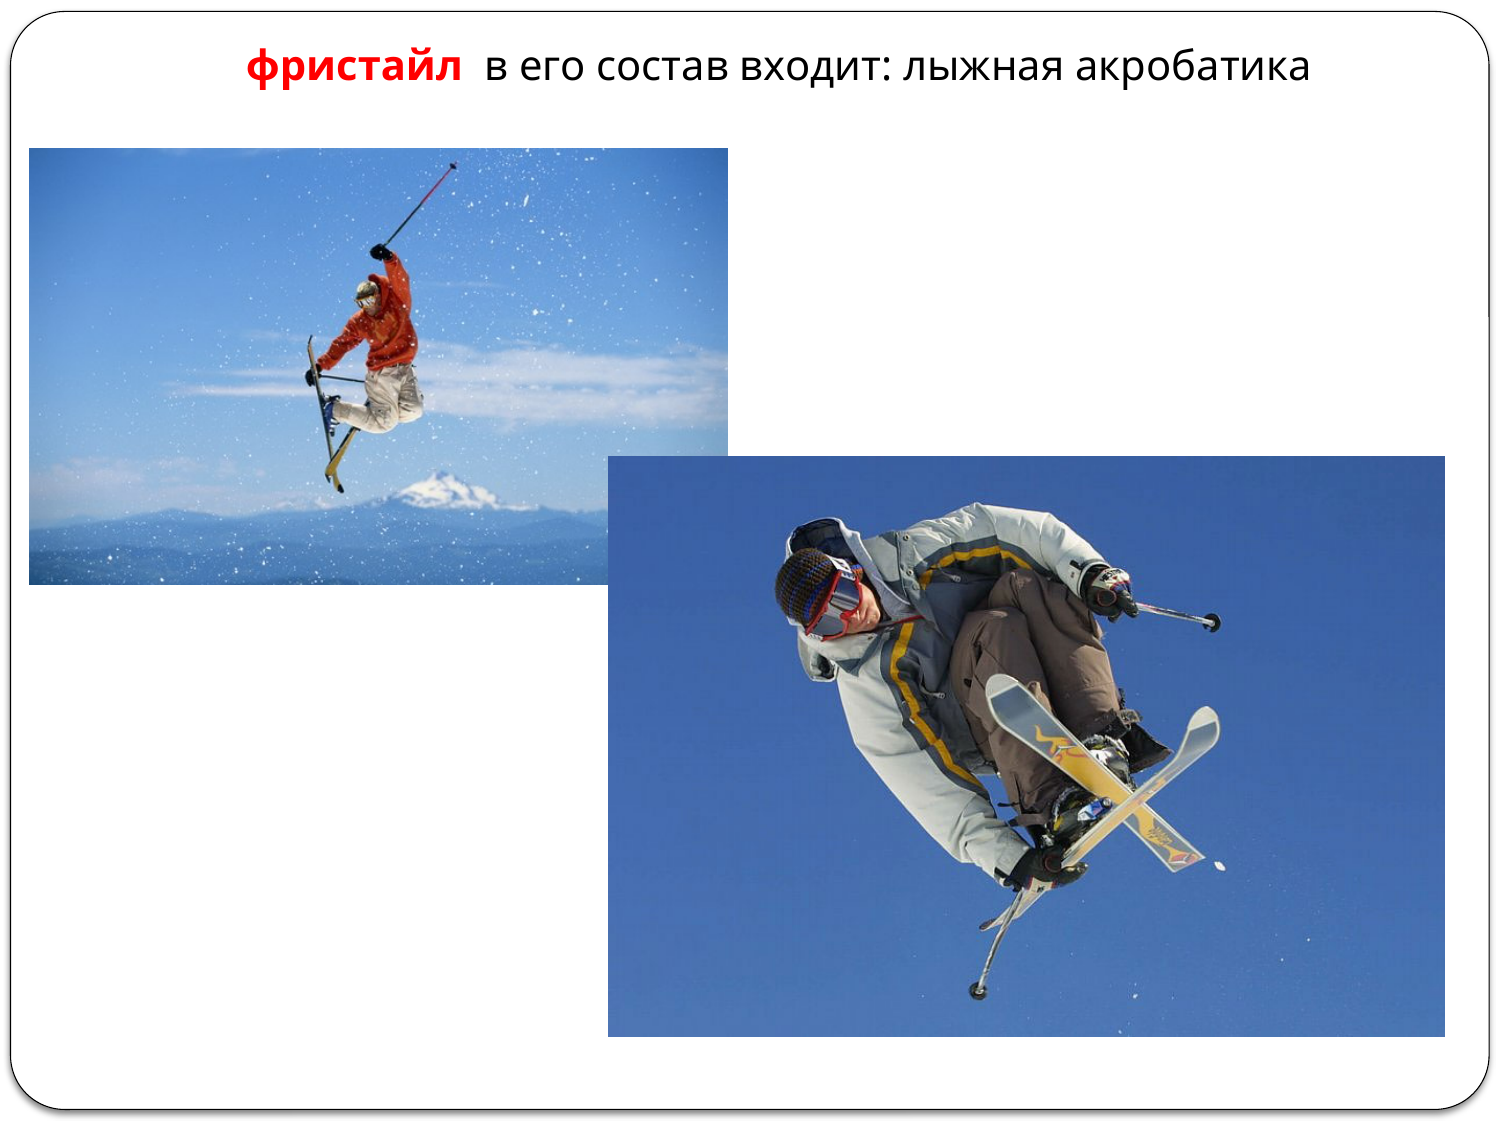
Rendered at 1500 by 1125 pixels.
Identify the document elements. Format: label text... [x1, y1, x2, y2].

text_box фристайл в его состав входит: лыжная акробатика [206, 30, 1341, 96]
picture [29, 148, 1445, 1037]
